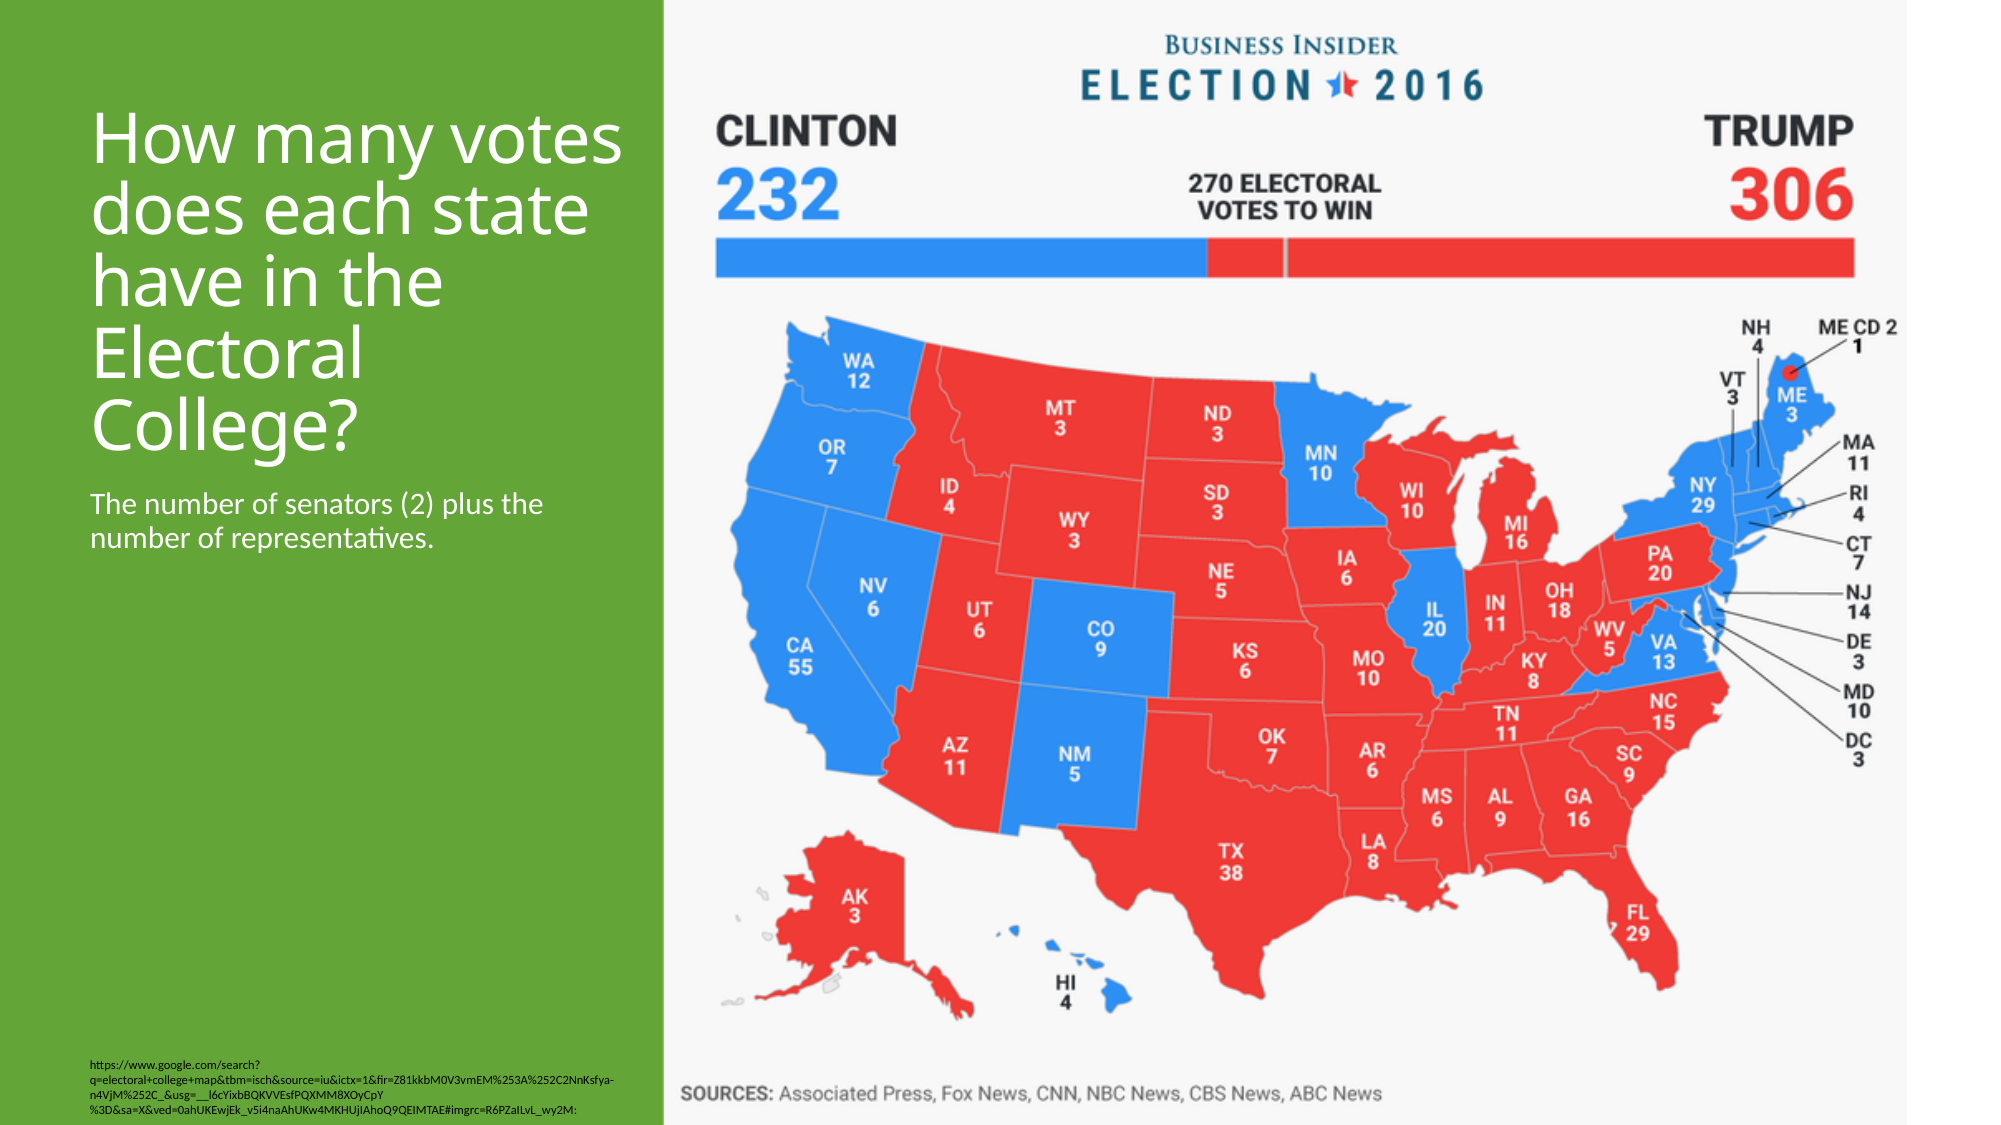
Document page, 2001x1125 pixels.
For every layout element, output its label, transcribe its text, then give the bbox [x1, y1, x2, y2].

picture [663, 0, 1908, 1125]
text_box https://www.google.com/search?q=electoral+college+map&tbm=isch&source=iu&ictx=1&fir=Z81kkbM0V3vmEM%253A%252C2NnKsfya-n4VjM%252C_&usg=__l6cYixbBQKVVEsfPQXMM8XOyCpY%3D&sa=X&ved=0ahUKEwjEk_v5i4naAhUKw4MKHUjIAhoQ9QEIMTAE#imgrc=R6PZaILvL_wy2M: [74, 1049, 639, 1124]
title How many votes does each state have in the Electoral College? [75, 97, 639, 473]
list The number of senators (2) plus the number of representatives. [75, 479, 639, 1035]
